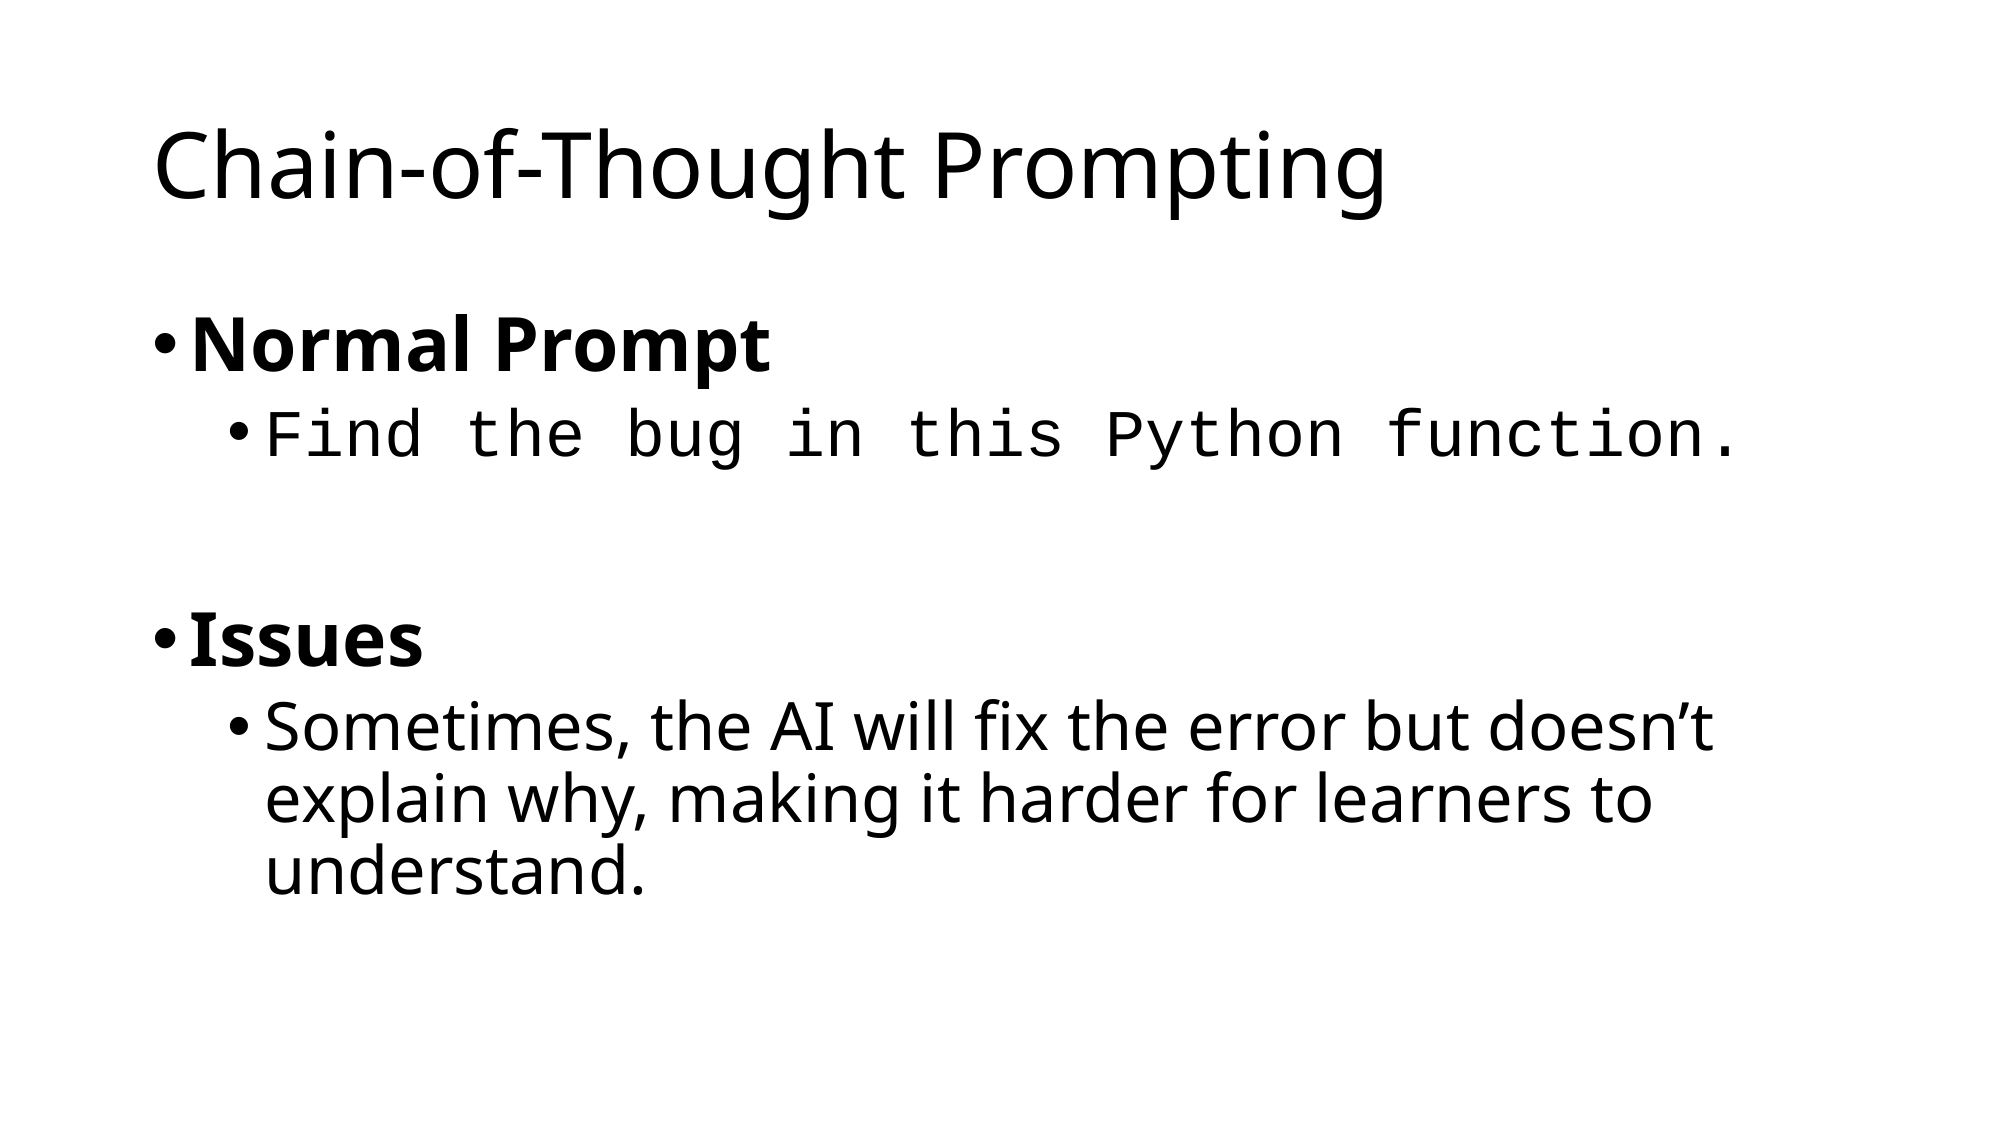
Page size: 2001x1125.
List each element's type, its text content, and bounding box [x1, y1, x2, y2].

title Chain-of-Thought Prompting [137, 59, 1863, 278]
list Normal Prompt Find the bug in this Python function. Issues Sometimes, the AI will fix the error but doesn’t explain why, making it harder for learners to understand. [137, 299, 1863, 1014]
